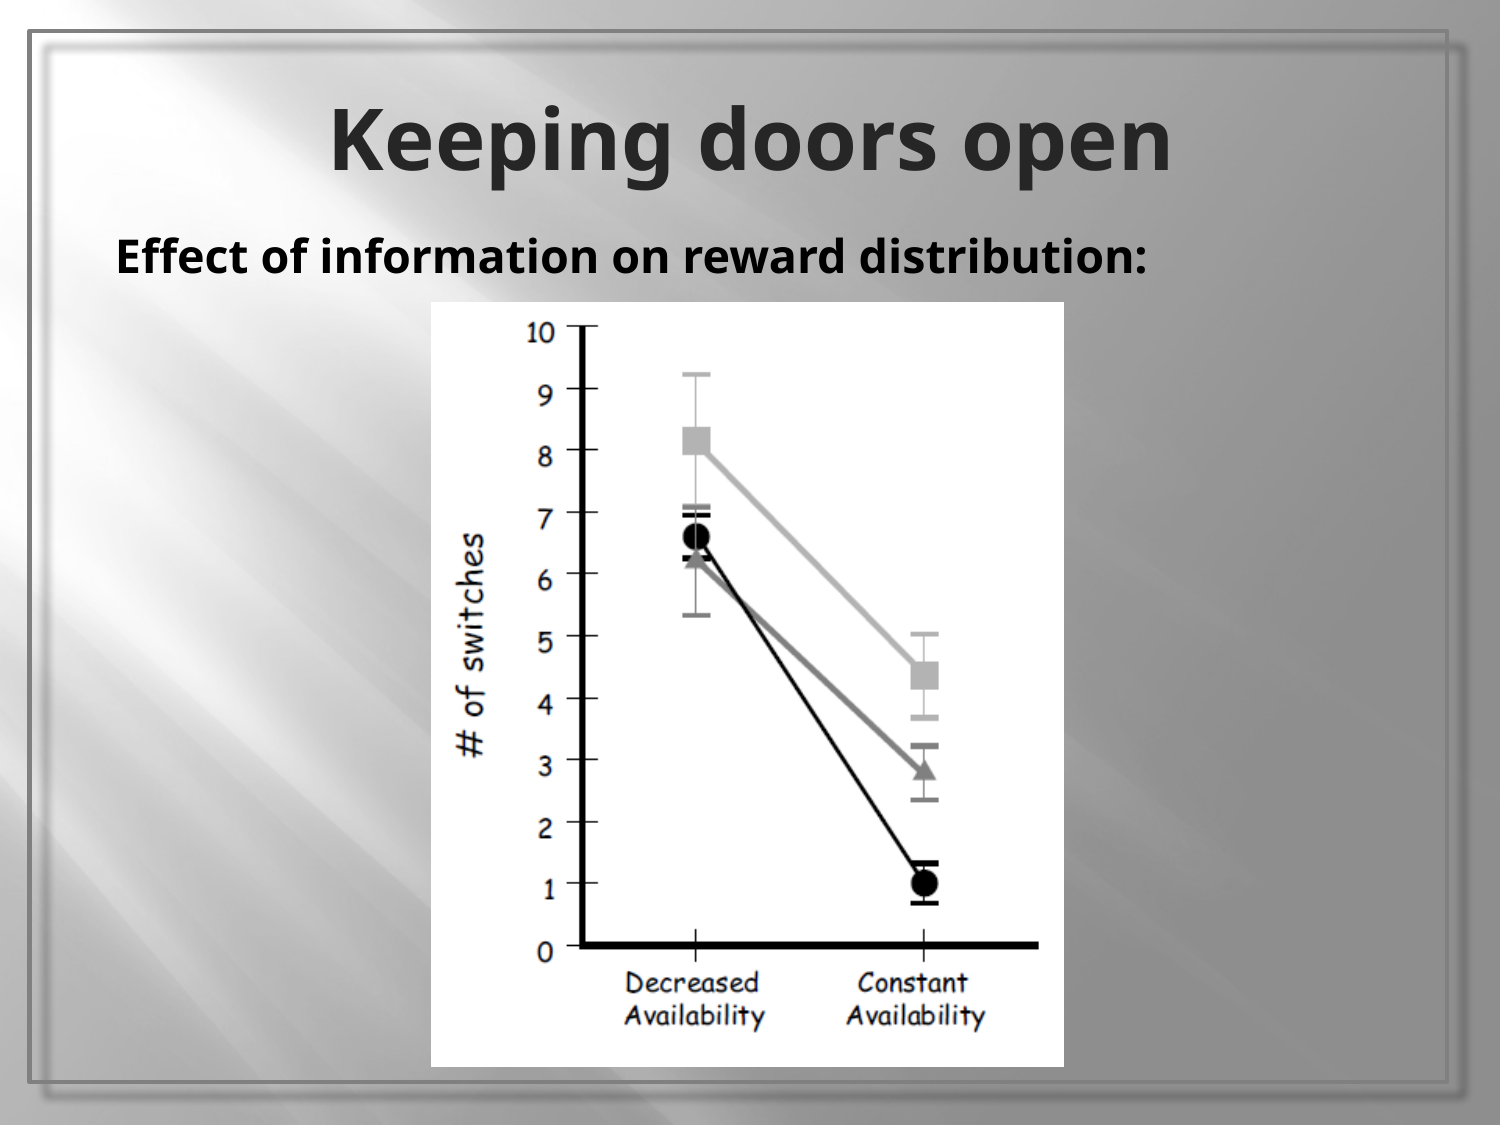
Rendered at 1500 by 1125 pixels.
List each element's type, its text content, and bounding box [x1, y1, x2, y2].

text_box [27, 29, 1449, 1084]
text_box Effect of information on reward distribution: [100, 219, 1424, 327]
picture [430, 302, 1065, 1067]
